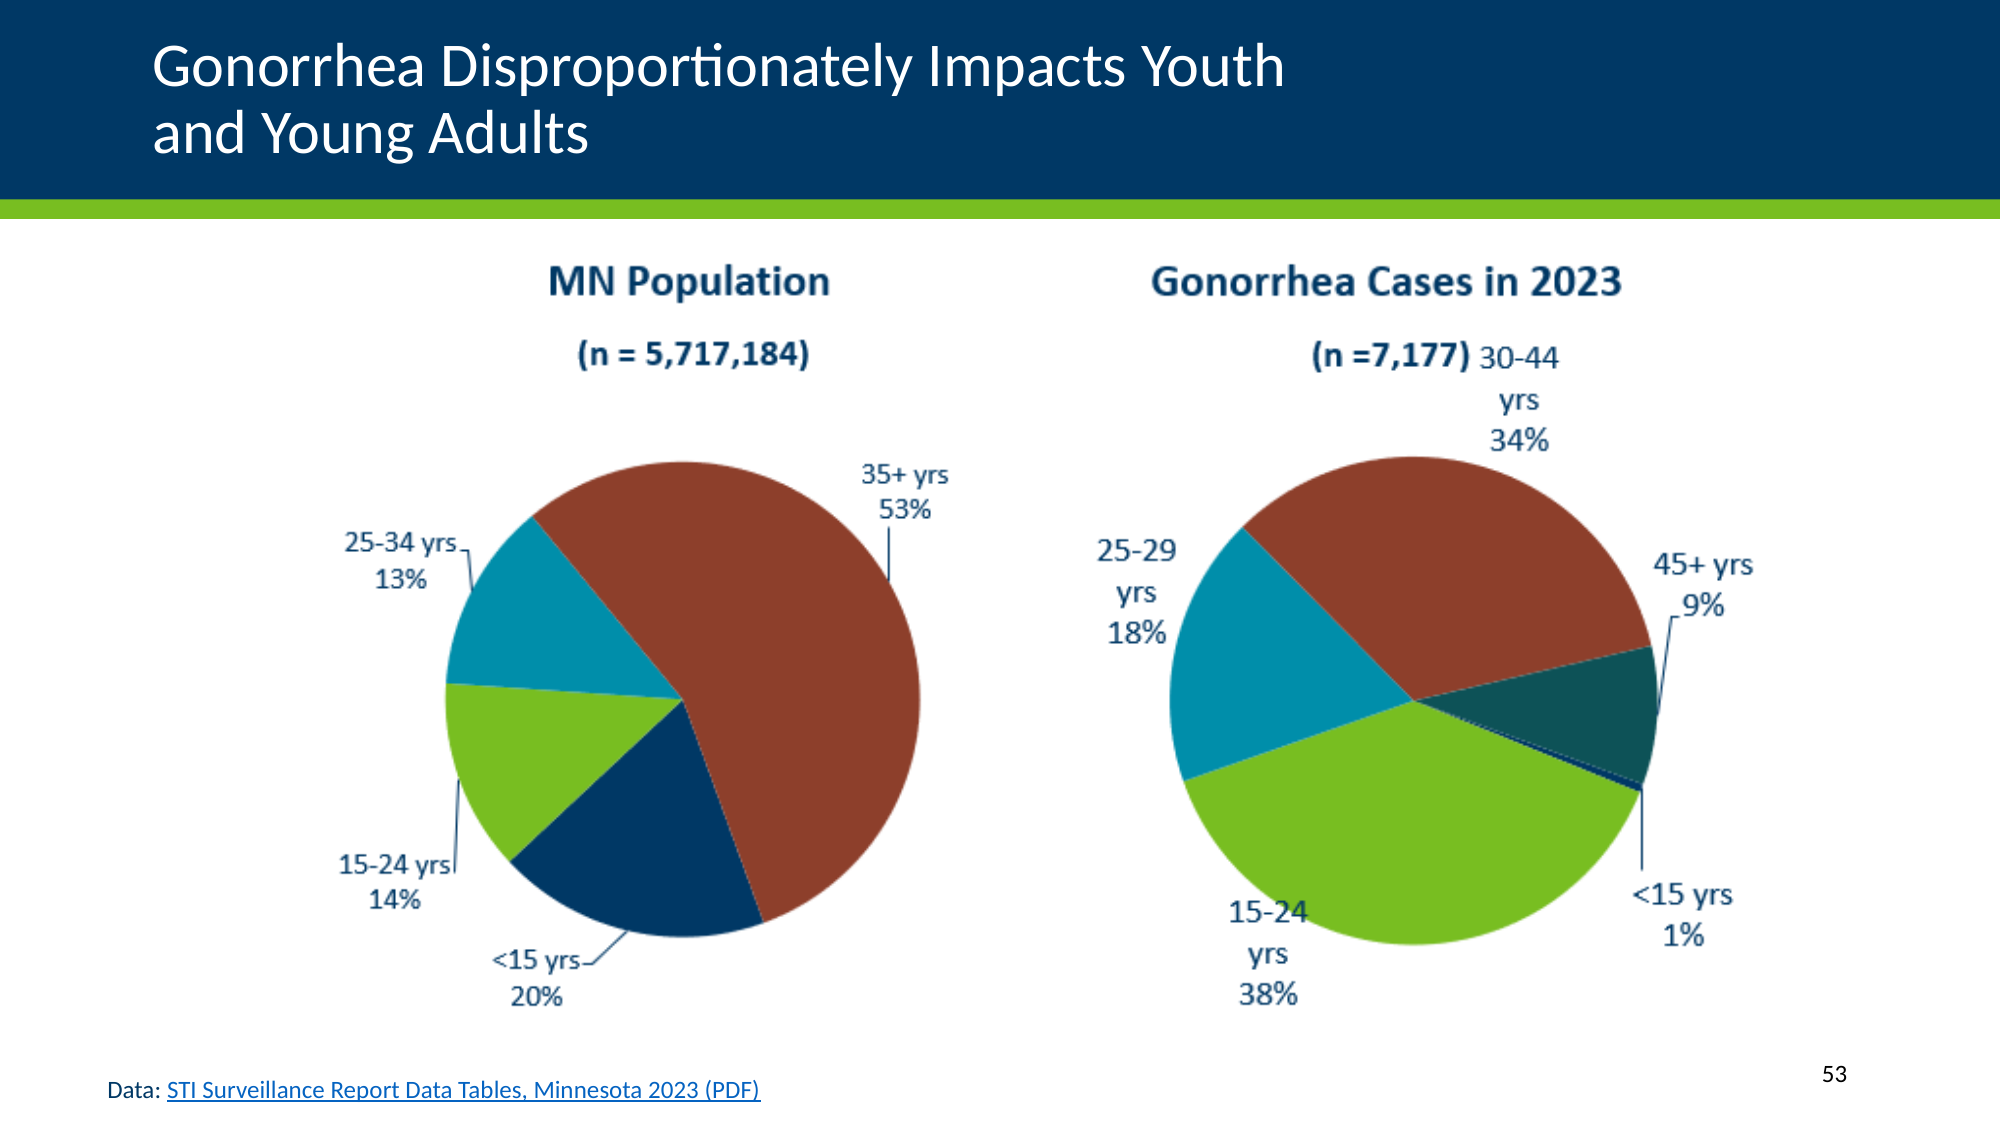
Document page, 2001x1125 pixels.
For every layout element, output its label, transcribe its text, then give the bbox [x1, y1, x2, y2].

text_box Data: STI Surveillance Report Data Tables, Minnesota 2023 (PDF) [92, 1065, 776, 1111]
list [331, 253, 960, 1014]
title Gonorrhea Disproportionately Impacts Youth and Young Adults [137, 24, 1863, 175]
slide_number 53 [1622, 1042, 1863, 1103]
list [1069, 253, 1773, 1021]
